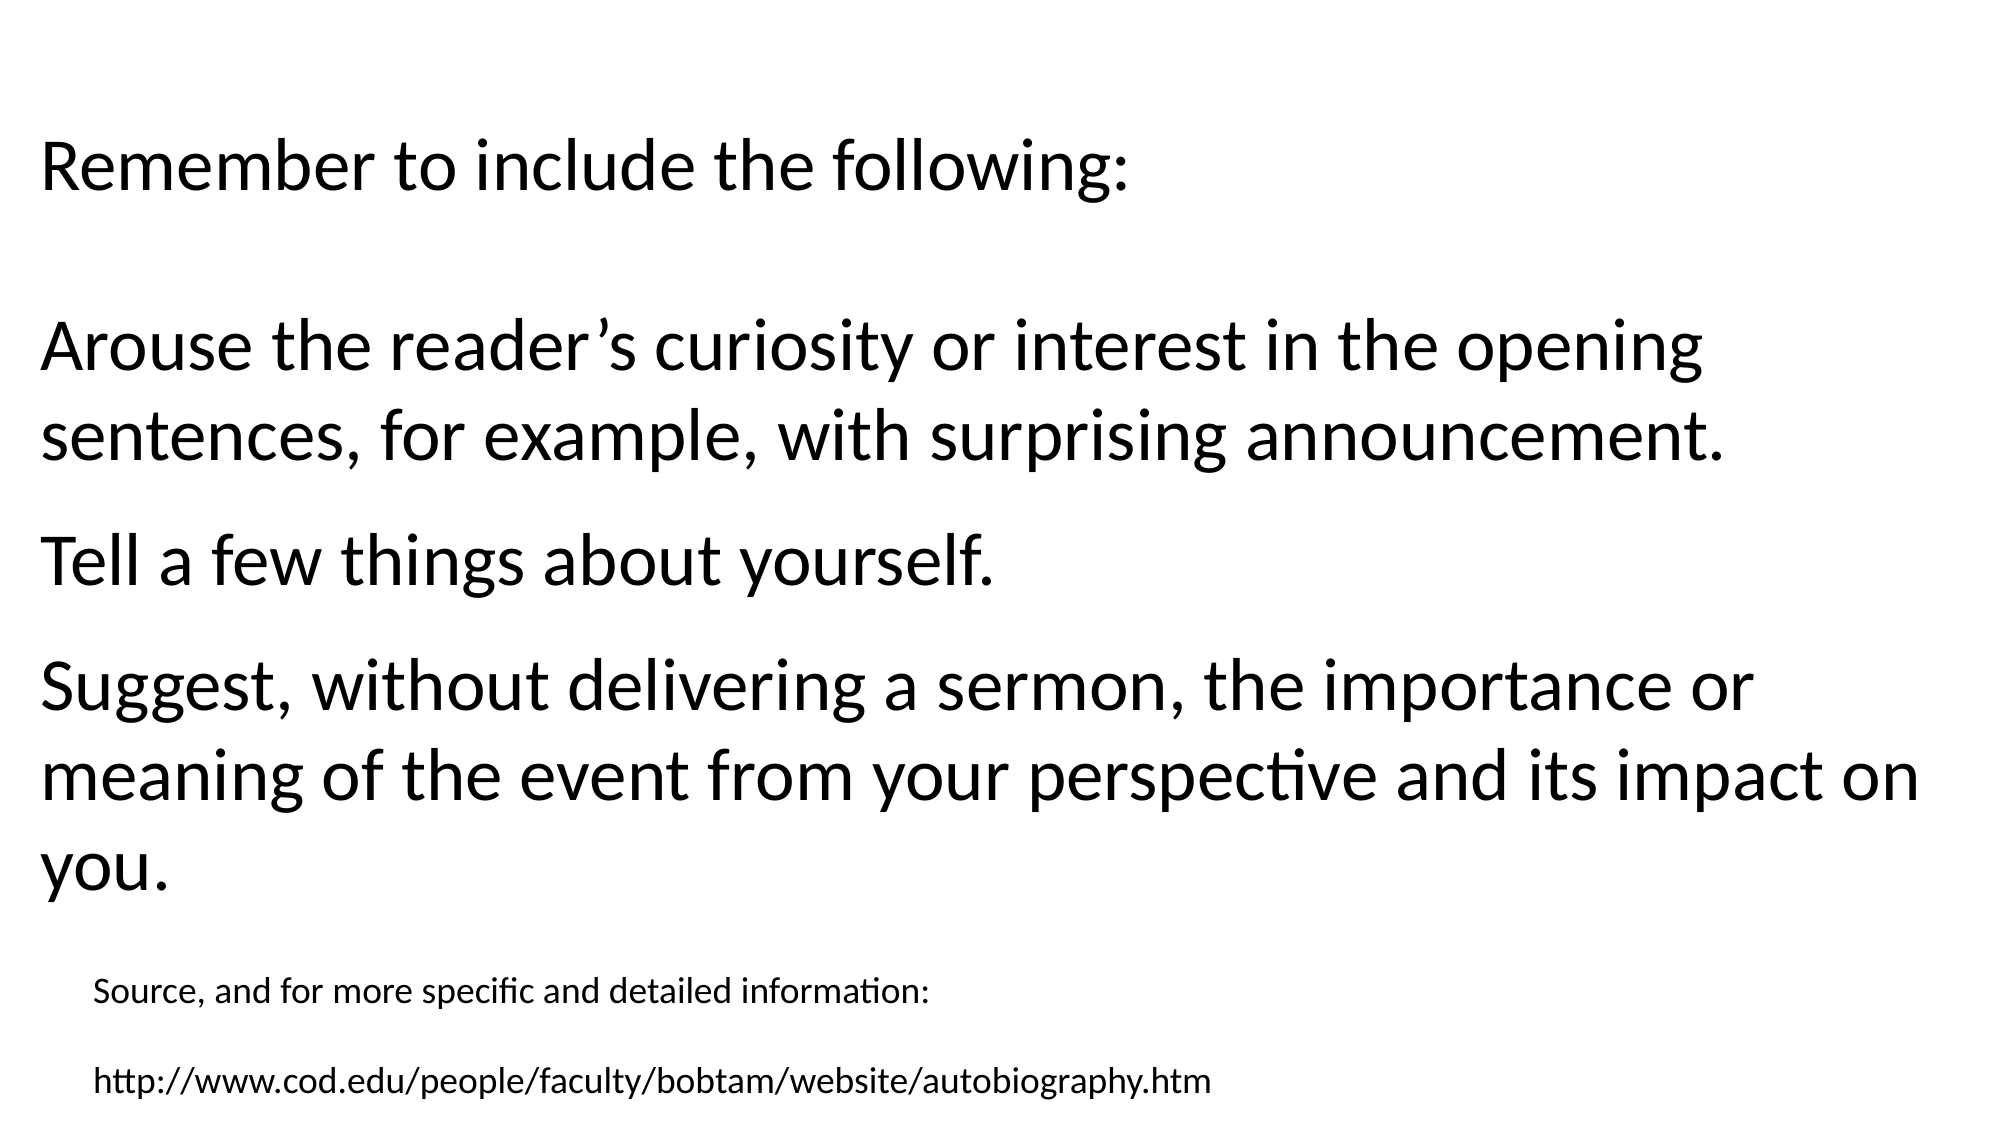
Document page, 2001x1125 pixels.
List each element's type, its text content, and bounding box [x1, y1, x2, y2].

text_box Remember to include the following: Arouse the reader’s curiosity or interest in the opening sentences, for example, with surprising announcement. Tell a few things about yourself. Suggest, without delivering a sermon, the importance or meaning of the event from your perspective and its impact on you. [25, 108, 1980, 913]
text_box Source, and for more specific and detailed information: http://www.cod.edu/people/faculty/bobtam/website/autobiography.htm [78, 958, 1877, 1108]
